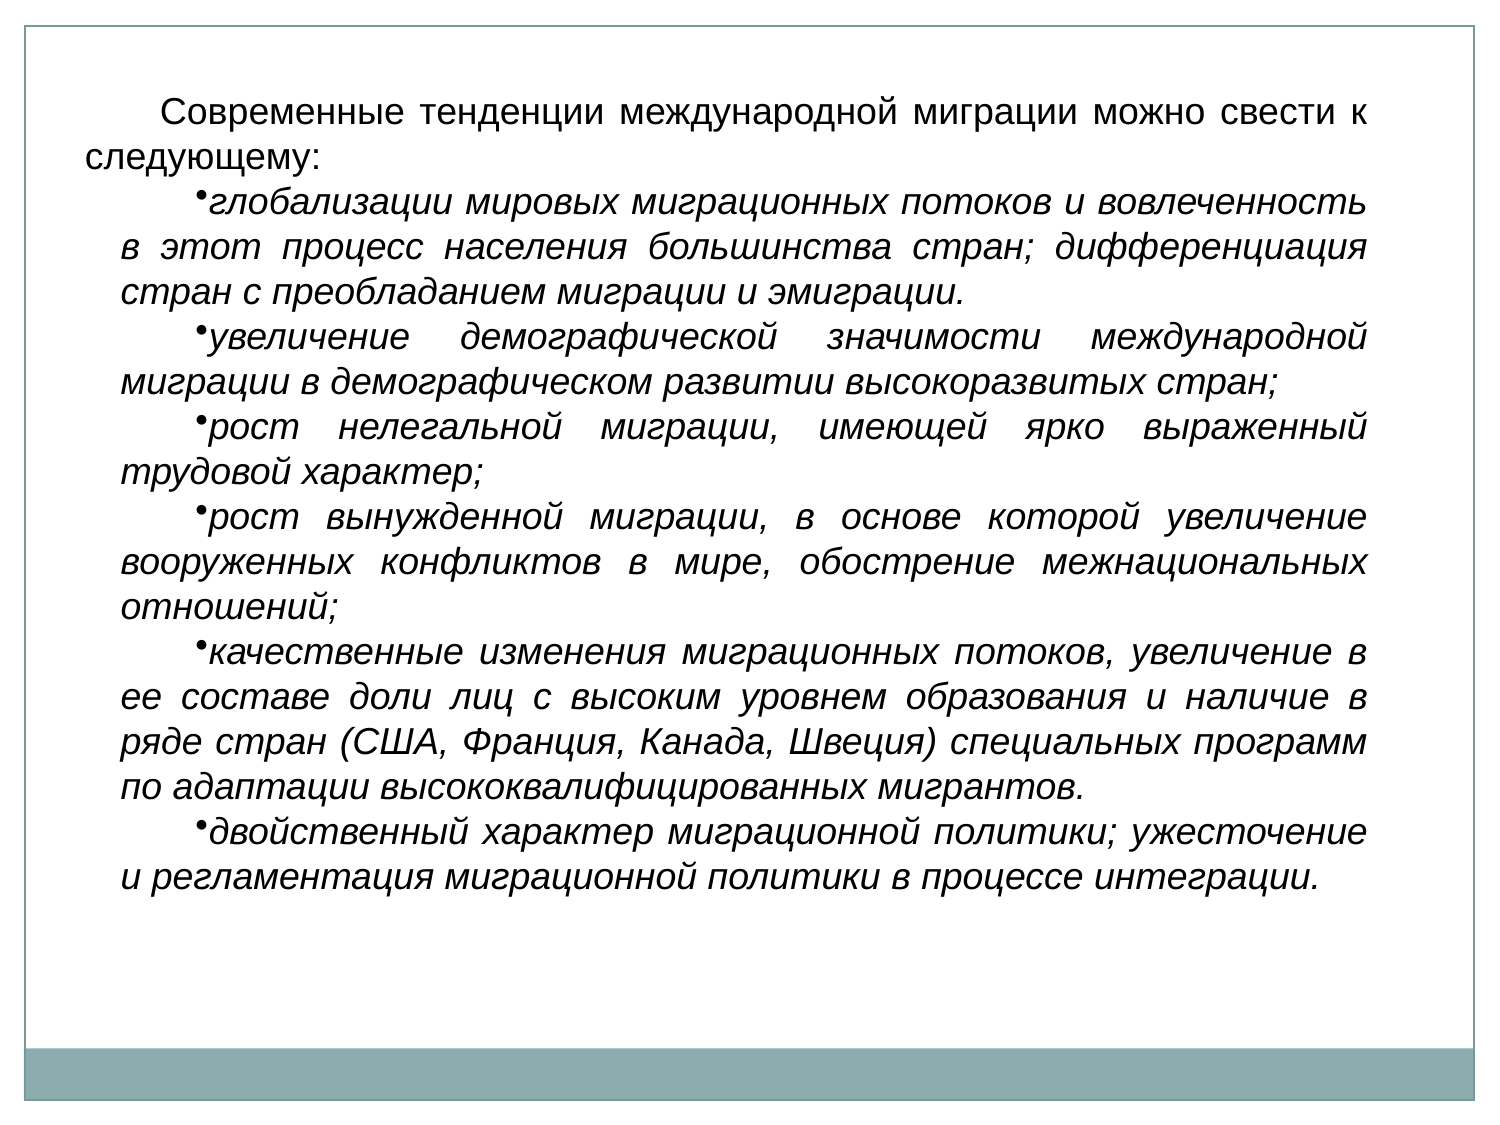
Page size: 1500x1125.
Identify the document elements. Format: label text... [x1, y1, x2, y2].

text_box Современные тенденции международной миграции можно свести к следующему: глобализации мировых миграционных потоков и вовлеченность в этот процесс населения большинства стран; дифференциация стран с преобладанием миграции и эмиграции. увеличение демографической значимости международной миграции в демографическом развитии высокоразвитых стран; рост нелегальной миграции, имеющей ярко выраженный трудовой характер; рост вынужденной миграции, в основе которой увеличение вооруженных конфликтов в мире, обострение межнациональных отношений; качественные изменения миграционных потоков, увеличение в ее составе доли лиц с высоким уровнем образования и наличие в ряде стран (США, Франция, Канада, Швеция) специальных программ по адаптации высококвалифицированных мигрантов. двойственный характер миграционной политики; ужесточение и регламентация миграционной политики в процессе интеграции. [70, 79, 1383, 905]
